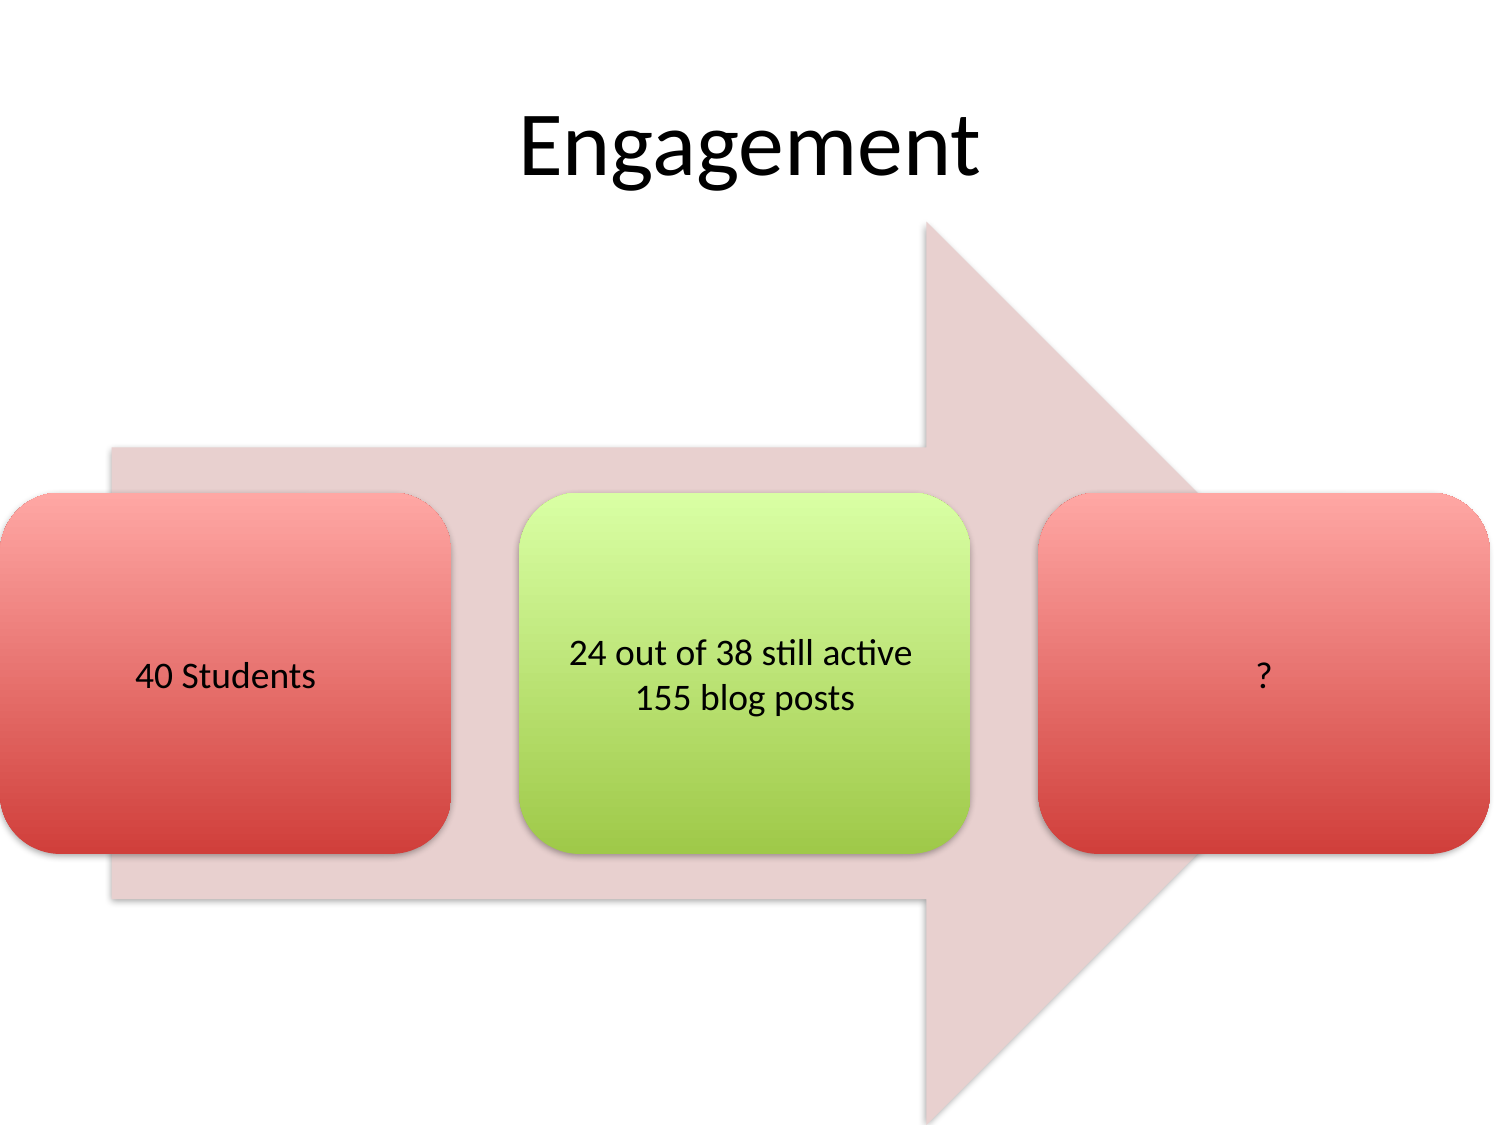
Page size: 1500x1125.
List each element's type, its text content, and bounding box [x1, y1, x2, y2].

title Engagement [75, 45, 1425, 220]
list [0, 221, 1491, 1125]
